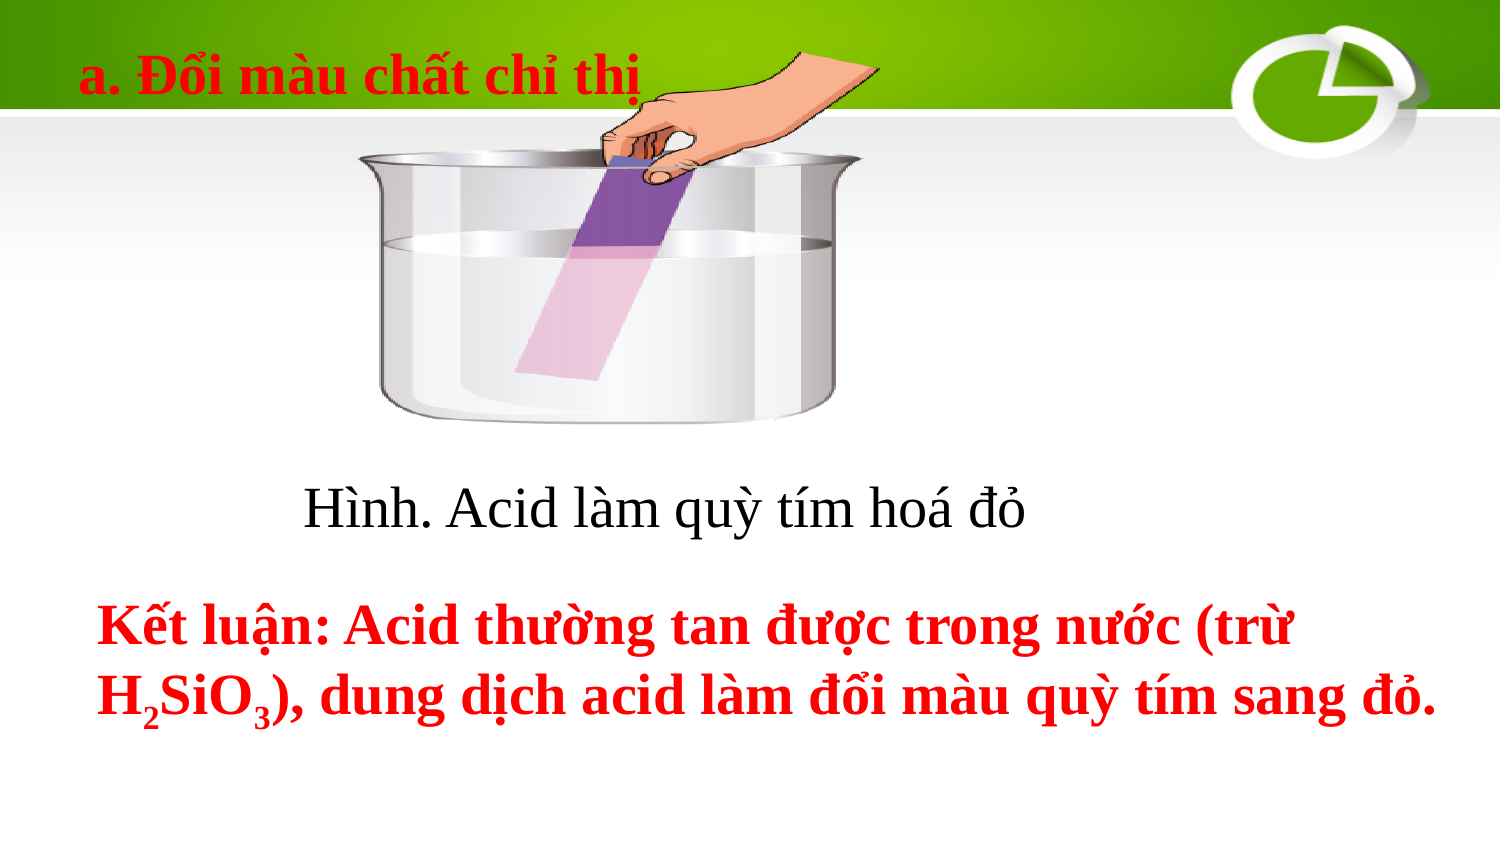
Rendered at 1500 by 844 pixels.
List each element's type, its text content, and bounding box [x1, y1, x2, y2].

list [338, 48, 890, 429]
text_box Kết luận: Acid thường tan được trong nước (trừ H2SiO3), dung dịch acid làm đổi màu quỳ tím sang đỏ. [82, 578, 1478, 744]
picture [0, 0, 1500, 844]
text_box a. Đổi màu chất chỉ thị [63, 28, 1209, 114]
text_box Hình. Acid làm quỳ tím hoá đỏ [288, 461, 1209, 547]
